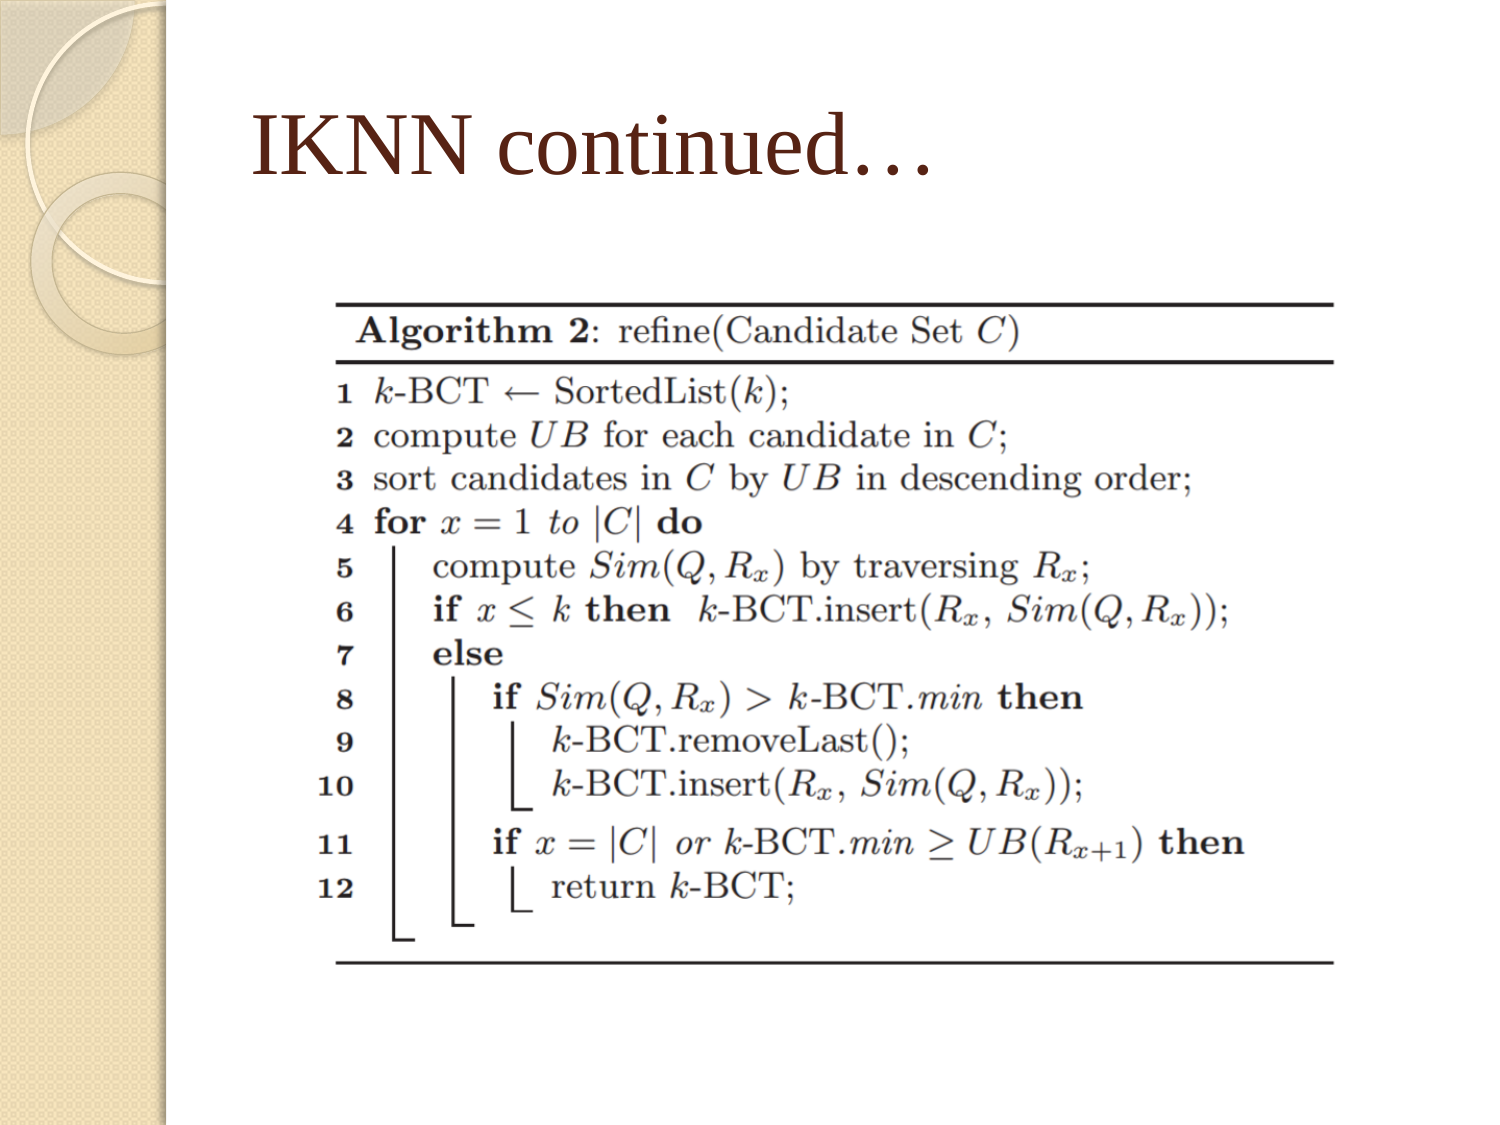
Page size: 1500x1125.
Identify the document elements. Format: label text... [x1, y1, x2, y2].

picture [296, 287, 1351, 975]
title IKNN continued… [235, 45, 1466, 233]
